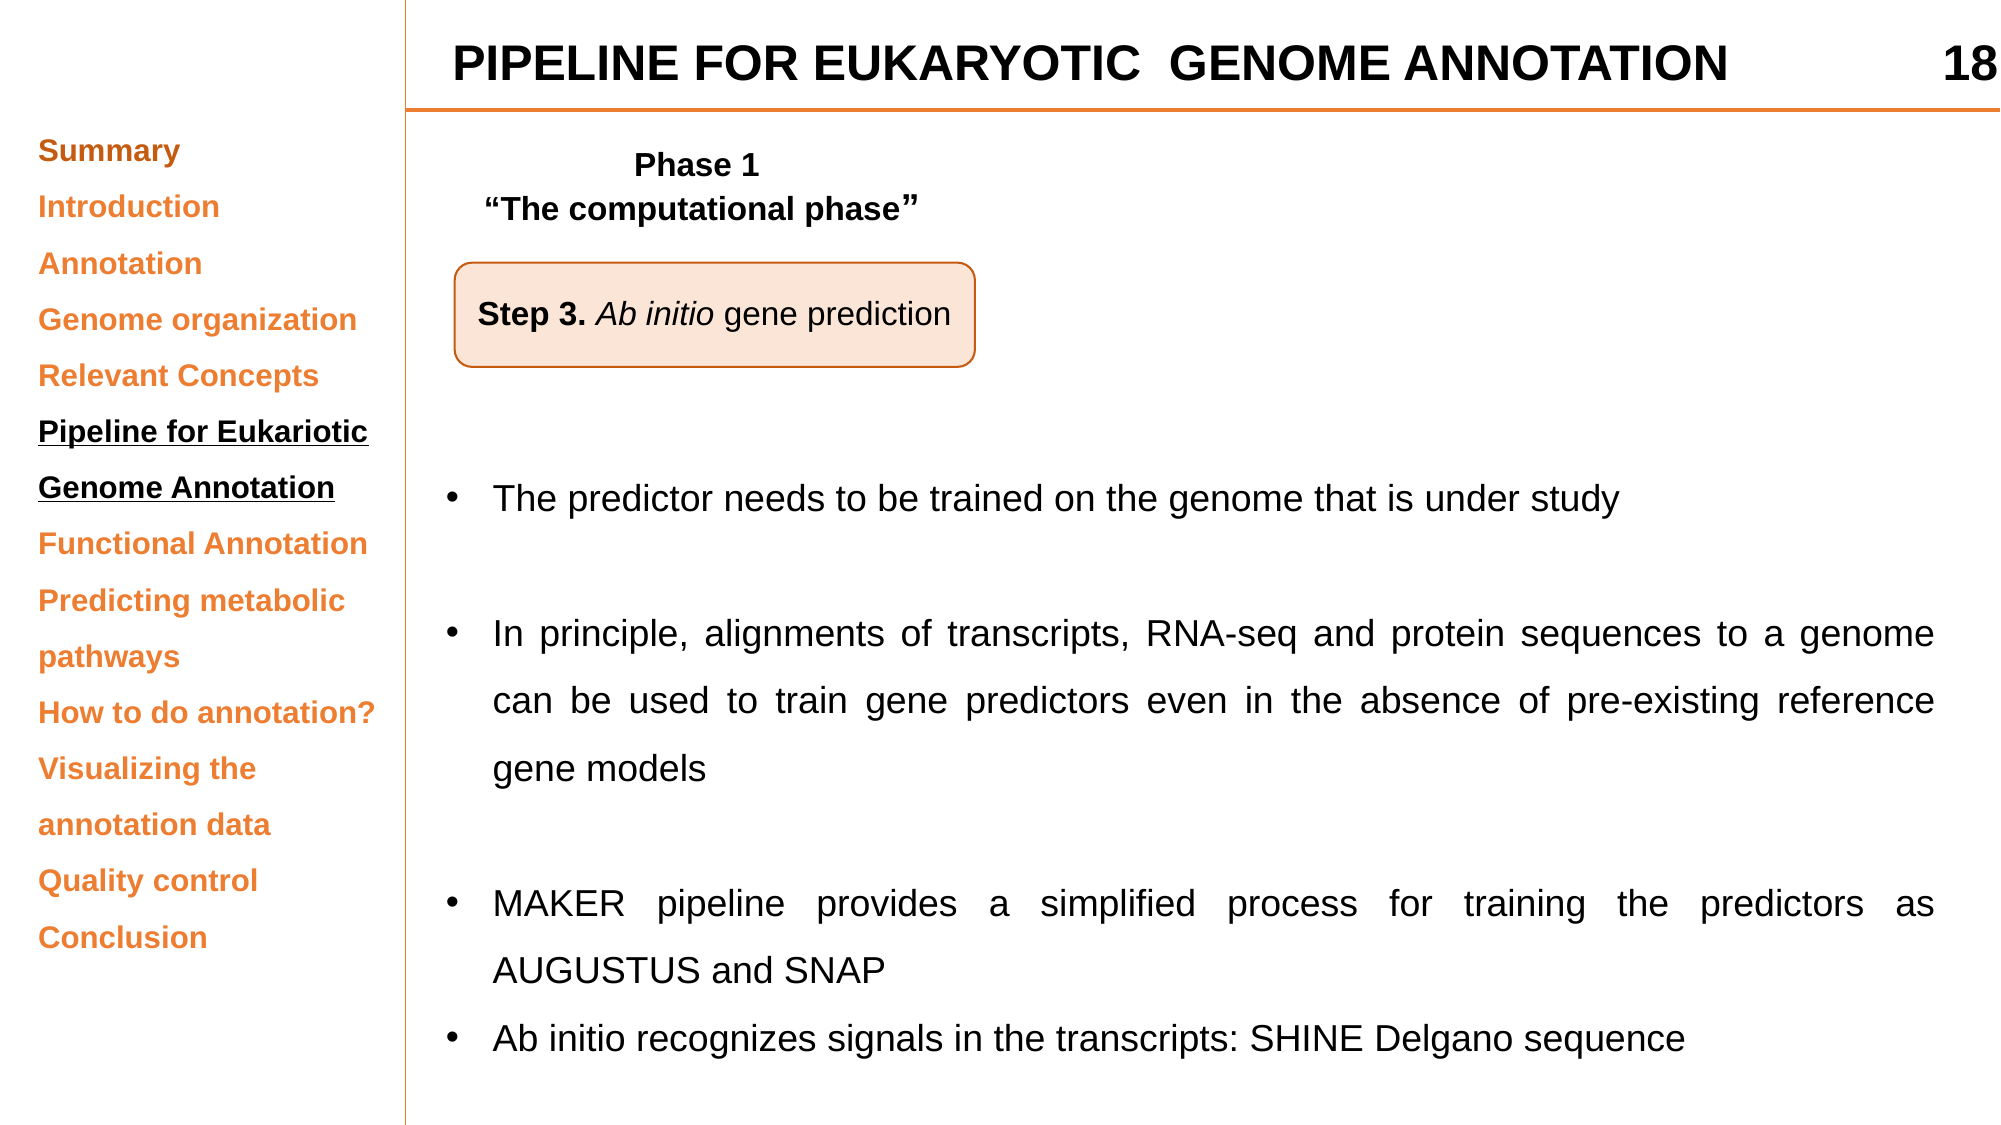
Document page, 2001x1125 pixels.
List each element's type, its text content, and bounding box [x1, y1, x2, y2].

text_box Summary Introduction Annotation Genome organization Relevant Concepts Pipeline for Eukariotic Genome Annotation Functional Annotation Predicting metabolic pathways How to do annotation? Visualizing the annotation data Quality control Conclusion [23, 104, 404, 1125]
text_box Phase 1 “The computational phase” [454, 135, 949, 236]
text_box The predictor needs to be trained on the genome that is under study In principle, alignments of transcripts, RNA-seq and protein sequences to a genome can be used to train gene predictors even in the absence of pre-existing reference gene models MAKER pipeline provides a simplified process for training the predictors as AUGUSTUS and SNAP Ab initio recognizes signals in the transcripts: SHINE Delgano sequence [431, 444, 1951, 1067]
text_box 18 [1927, 22, 2000, 98]
text_box Step 3. Ab initio gene prediction [453, 261, 976, 368]
text_box PIPELINE FOR EUKARYOTIC GENOME ANNOTATION [437, 22, 1745, 98]
